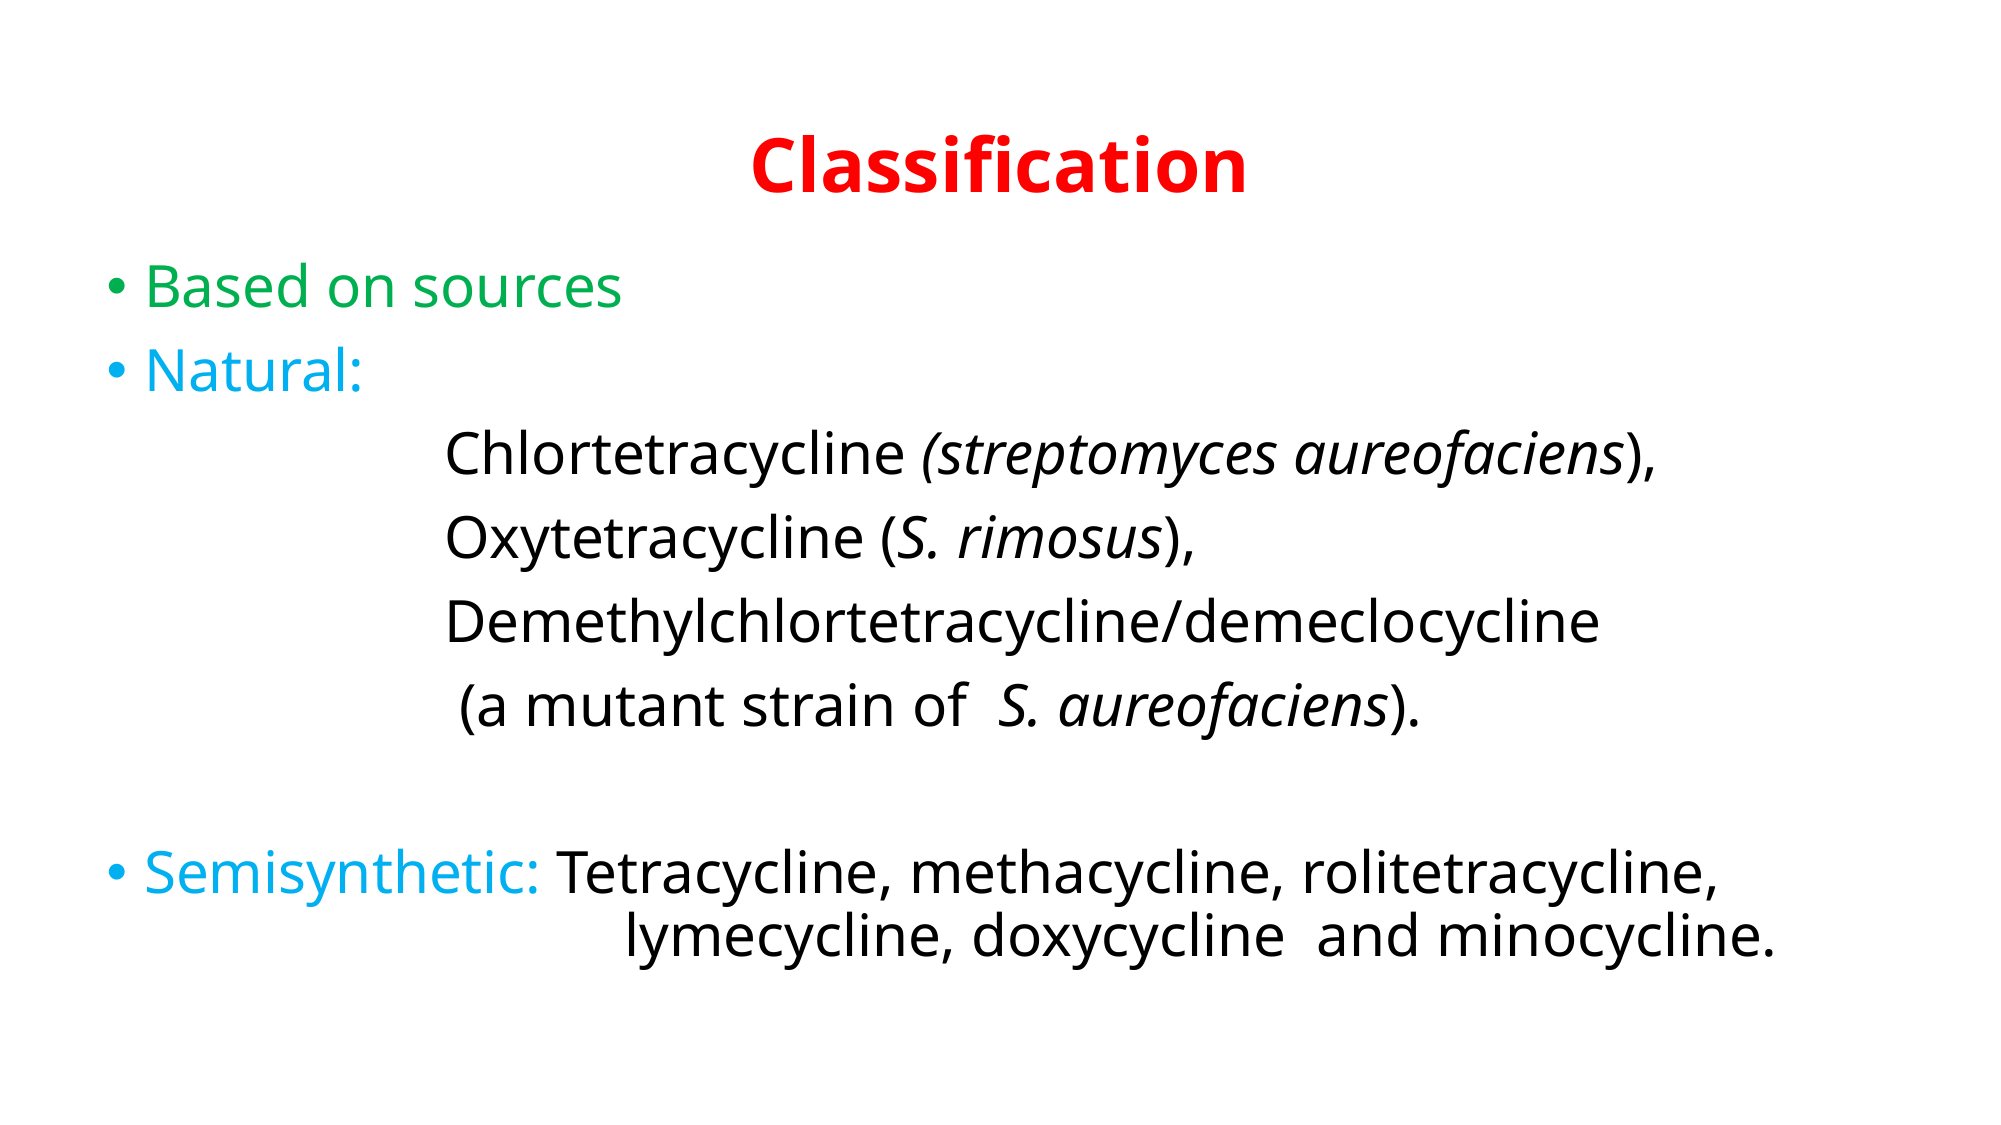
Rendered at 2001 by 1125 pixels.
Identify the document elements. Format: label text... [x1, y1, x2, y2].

list Based on sources Natural: Chlortetracycline (streptomyces aureofaciens), Oxytetracycline (S. rimosus), Demethylchlortetracycline/demeclocycline (a mutant strain of S. aureofaciens). Semisynthetic: Tetracycline, methacycline, rolitetracycline, lymecycline, doxycycline and minocycline. [91, 249, 1928, 1014]
title Classification [137, 59, 1863, 249]
